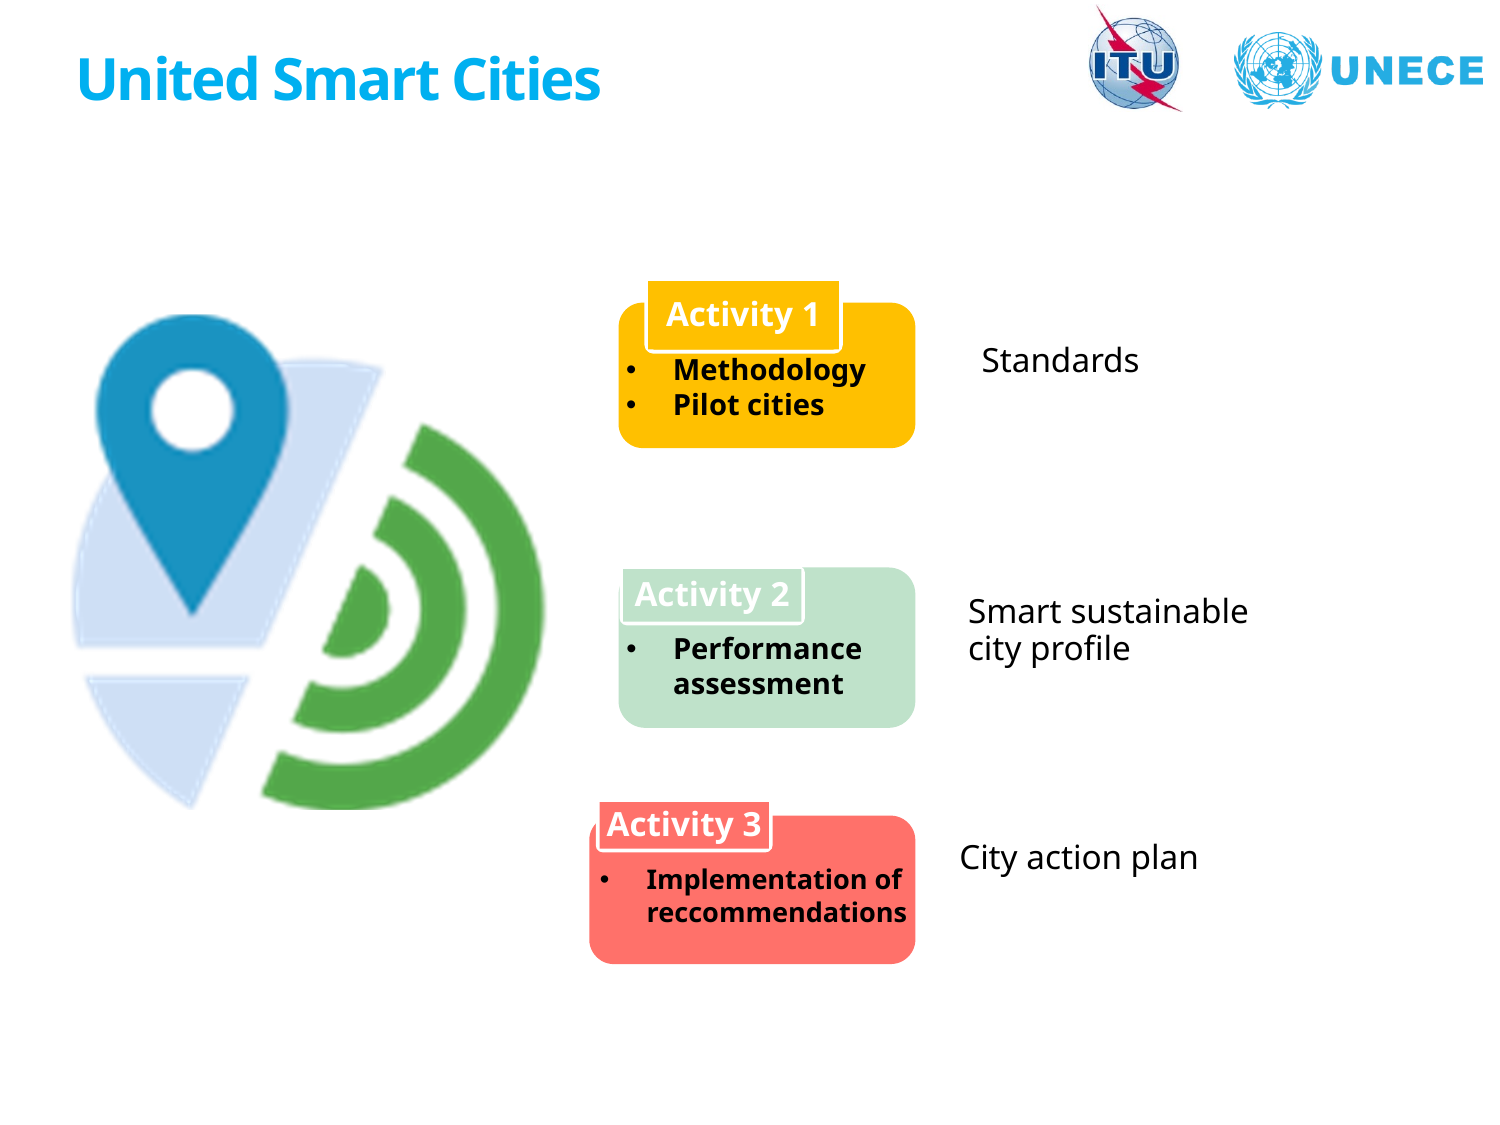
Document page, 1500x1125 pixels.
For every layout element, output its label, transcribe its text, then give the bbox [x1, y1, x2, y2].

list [63, 313, 584, 810]
text_box Performance assessment [626, 630, 880, 710]
text_box Methodology Pilot cities [626, 351, 886, 441]
text_box [616, 300, 918, 451]
text_box Implementation of reccommendations [599, 862, 916, 945]
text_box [646, 278, 841, 352]
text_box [621, 567, 804, 624]
picture [1234, 32, 1483, 109]
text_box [597, 800, 771, 851]
text_box [587, 813, 918, 967]
text_box [616, 565, 918, 730]
title United Smart Cities [75, 50, 1425, 150]
text_box Standards [981, 343, 1195, 403]
text_box City action plan [959, 840, 1325, 900]
picture [1087, 4, 1183, 112]
text_box Smart sustainable city profile [968, 595, 1282, 680]
